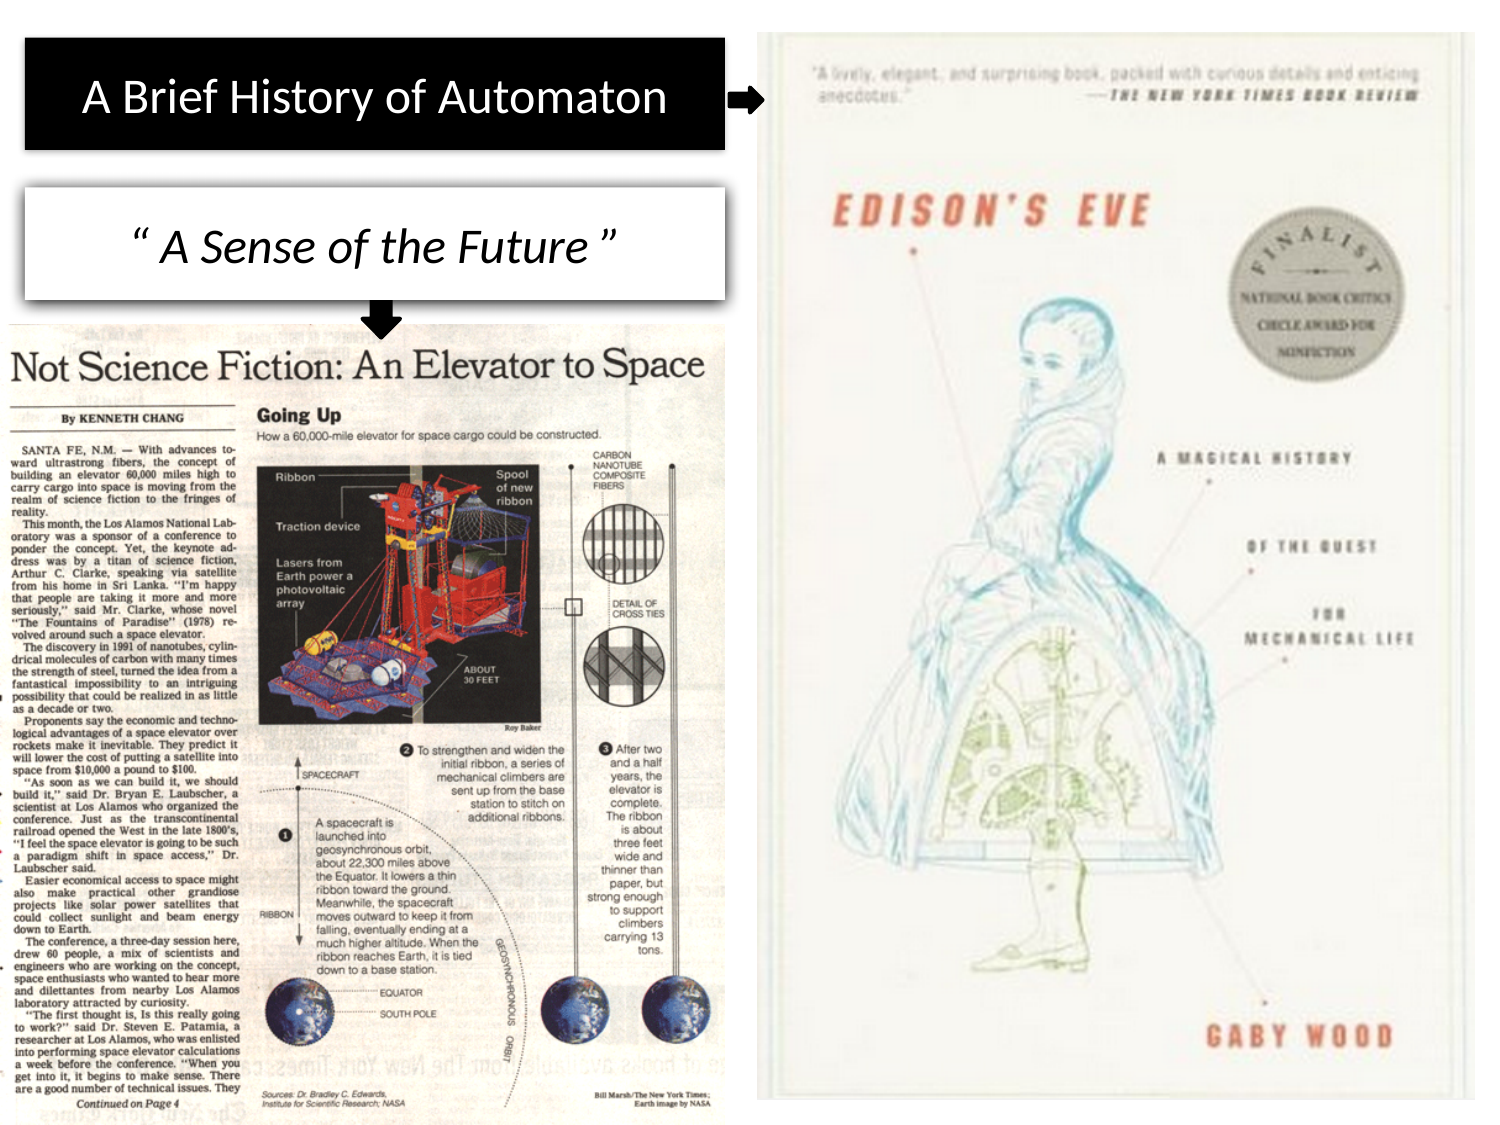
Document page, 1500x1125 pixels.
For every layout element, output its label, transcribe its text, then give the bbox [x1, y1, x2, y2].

text_box [360, 317, 402, 323]
picture [0, 324, 726, 1125]
picture [757, 32, 1476, 1101]
text_box [727, 85, 752, 115]
text_box “ A Sense of the Future ” [24, 187, 725, 300]
text_box A Brief History of Automaton [24, 37, 725, 150]
